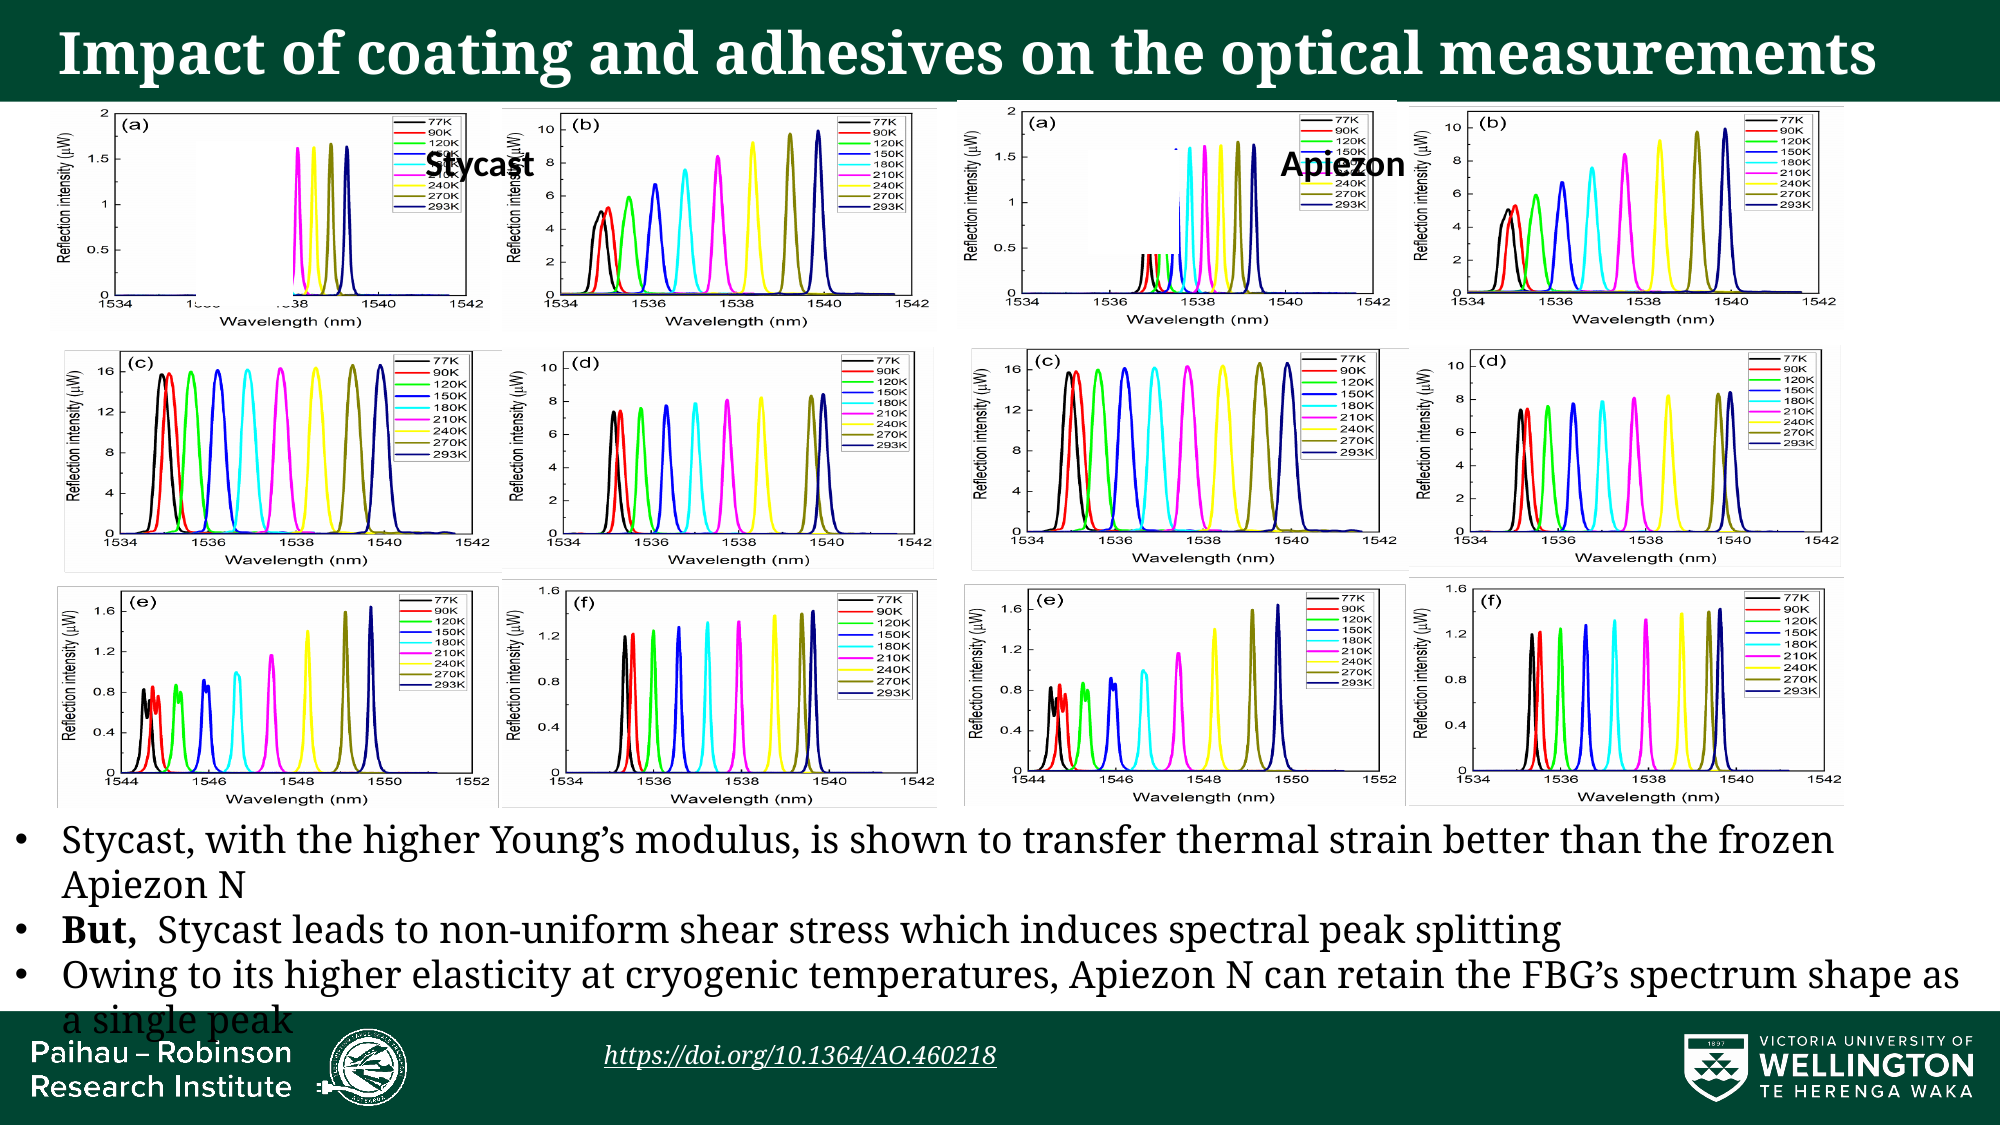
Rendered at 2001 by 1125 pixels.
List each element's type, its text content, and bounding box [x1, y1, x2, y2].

text_box Stycast, with the higher Young’s modulus, is shown to transfer thermal strain better than the frozen Apiezon N But, Stycast leads to non-uniform shear stress which induces spectral peak splitting Owing to its higher elasticity at cryogenic temperatures, Apiezon N can retain the FBG’s spectrum shape as a single peak [0, 808, 2000, 1049]
text_box Impact of coating and adhesives on the optical measurements [0, 0, 2000, 102]
text_box https://doi.org/10.1364/AO.460218 [588, 1049, 1637, 1111]
picture [32, 1049, 291, 1097]
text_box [50, 100, 1844, 808]
picture [310, 1049, 424, 1125]
picture [1661, 1049, 1996, 1125]
